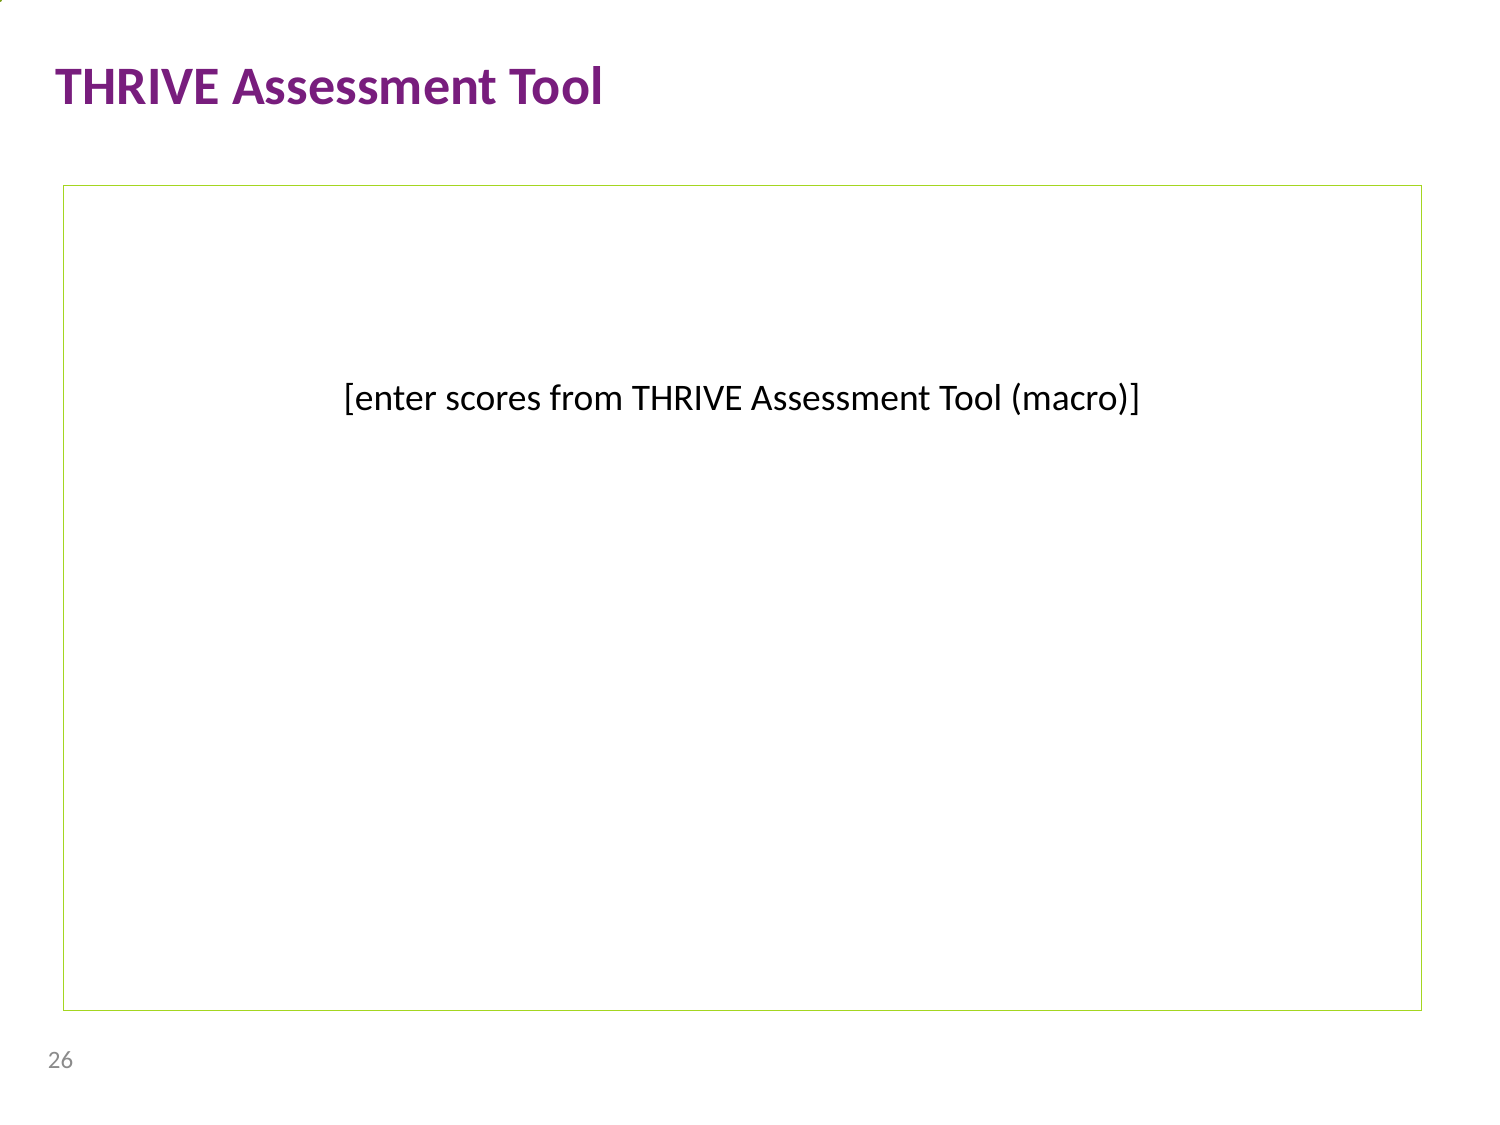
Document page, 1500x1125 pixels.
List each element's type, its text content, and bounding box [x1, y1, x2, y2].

list THRIVE Assessment Tool [41, 42, 1500, 138]
text_box [enter scores from THRIVE Assessment Tool (macro)] [63, 185, 1422, 1011]
